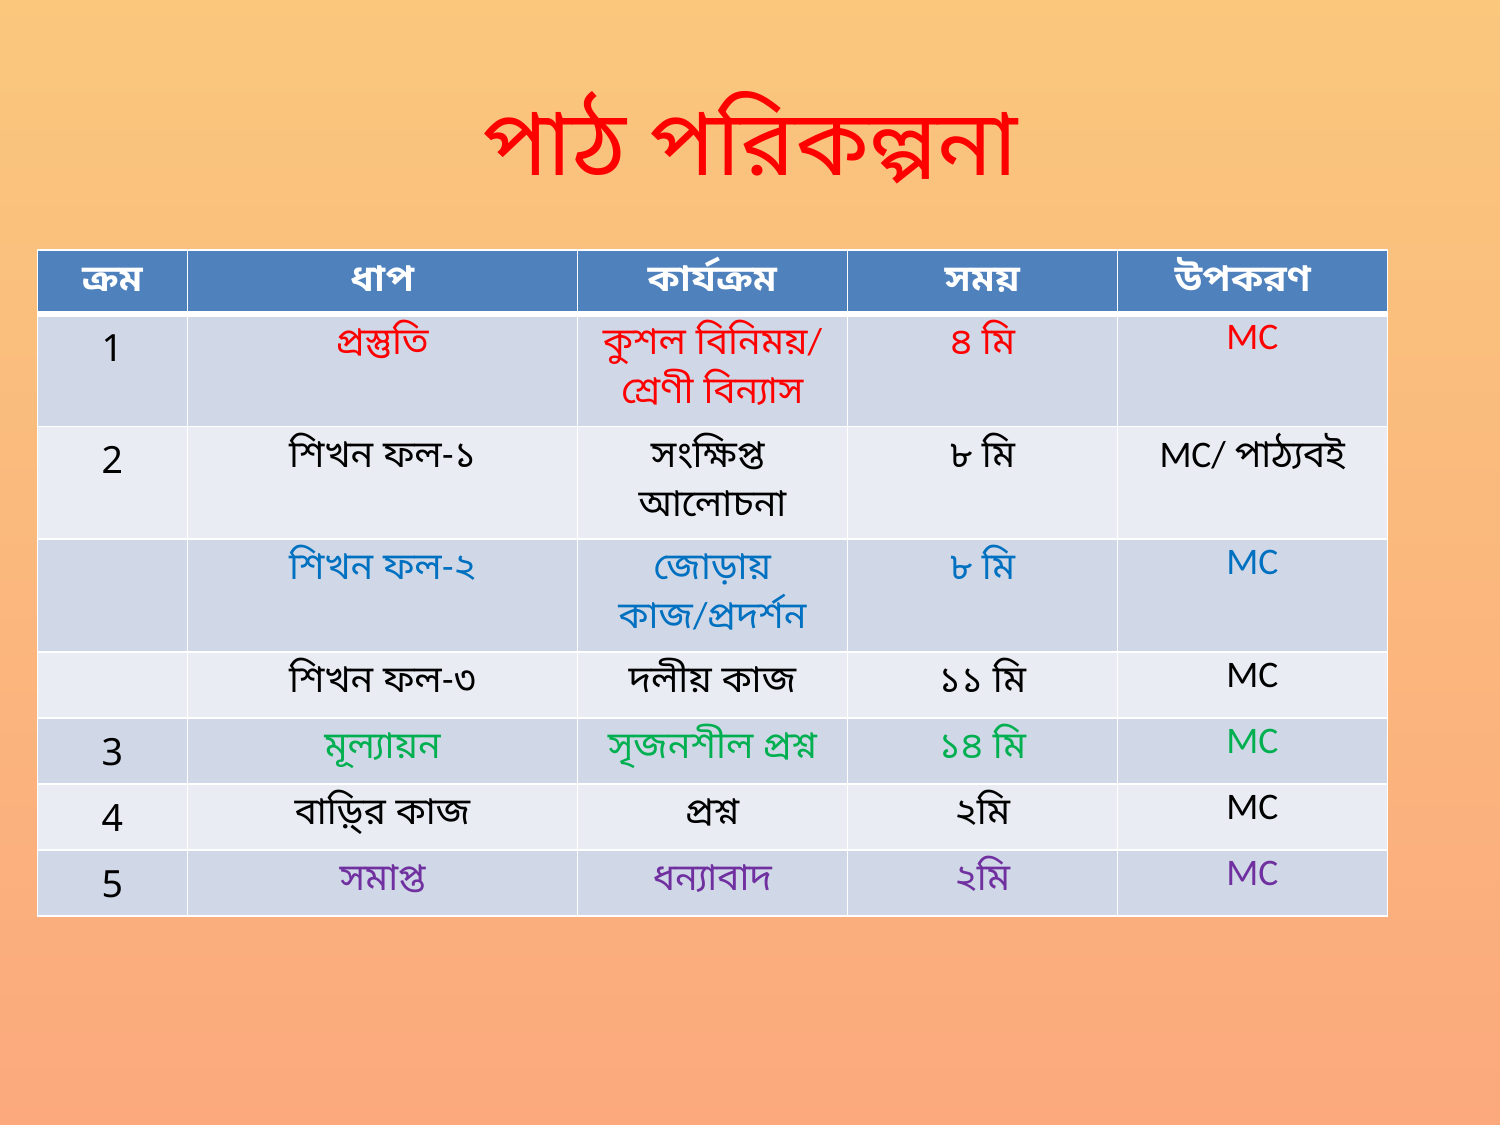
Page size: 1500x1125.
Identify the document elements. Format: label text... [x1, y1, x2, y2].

table_cell MC [1118, 317, 1387, 426]
table_cell সৃজনশীল প্রশ্ন [578, 719, 847, 783]
table_header সময় [848, 251, 1117, 311]
table_cell ১১ মি [848, 653, 1117, 717]
table_cell প্রস্তুতি [188, 317, 577, 426]
table_cell মূল্যায়ন [188, 719, 577, 783]
table_cell MC [1118, 851, 1387, 915]
table_cell ৪ মি [848, 317, 1117, 426]
table_cell MC [1118, 785, 1387, 849]
table_cell ৮ মি [848, 427, 1117, 538]
table_header ধাপ [188, 251, 577, 311]
table_cell 5 [38, 851, 187, 915]
table_cell জোড়ায় কাজ/প্রদর্শন [578, 540, 847, 651]
table_cell ১৪ মি [848, 719, 1117, 783]
table_cell সংক্ষিপ্ত আলোচনা [578, 427, 847, 538]
table_cell বাড়ি্র কাজ [188, 785, 577, 849]
table_cell [38, 540, 187, 651]
table_cell ৮ মি [848, 540, 1117, 651]
table_cell শিখন ফল-৩ [188, 653, 577, 717]
table_cell শিখন ফল-২ [188, 540, 577, 651]
table_cell MC [1118, 719, 1387, 783]
table_cell প্রশ্ন [578, 785, 847, 849]
table_header কার্যক্রম [578, 251, 847, 311]
table_cell MC [1118, 540, 1387, 651]
table_cell দলীয় কাজ [578, 653, 847, 717]
table_cell সমাপ্ত [188, 851, 577, 915]
table_cell ২মি [848, 785, 1117, 849]
table_cell ধন্যাবাদ [578, 851, 847, 915]
title পাঠ পরিকল্পনা [75, 45, 1425, 233]
table_cell ২মি [848, 851, 1117, 915]
table_header ক্রম [38, 251, 187, 311]
table_cell 3 [38, 719, 187, 783]
table_header উপকরণ [1118, 251, 1387, 311]
table_cell MC/ পাঠ্যবই [1118, 427, 1387, 538]
table_cell কুশল বিনিময়/ শ্রেণী বিন্যাস [578, 317, 847, 426]
table_cell [38, 653, 187, 717]
table_cell MC [1118, 653, 1387, 717]
table_cell 1 [38, 317, 187, 426]
table_cell 4 [38, 785, 187, 849]
table_cell শিখন ফল-১ [188, 427, 577, 538]
table_cell 2 [38, 427, 187, 538]
